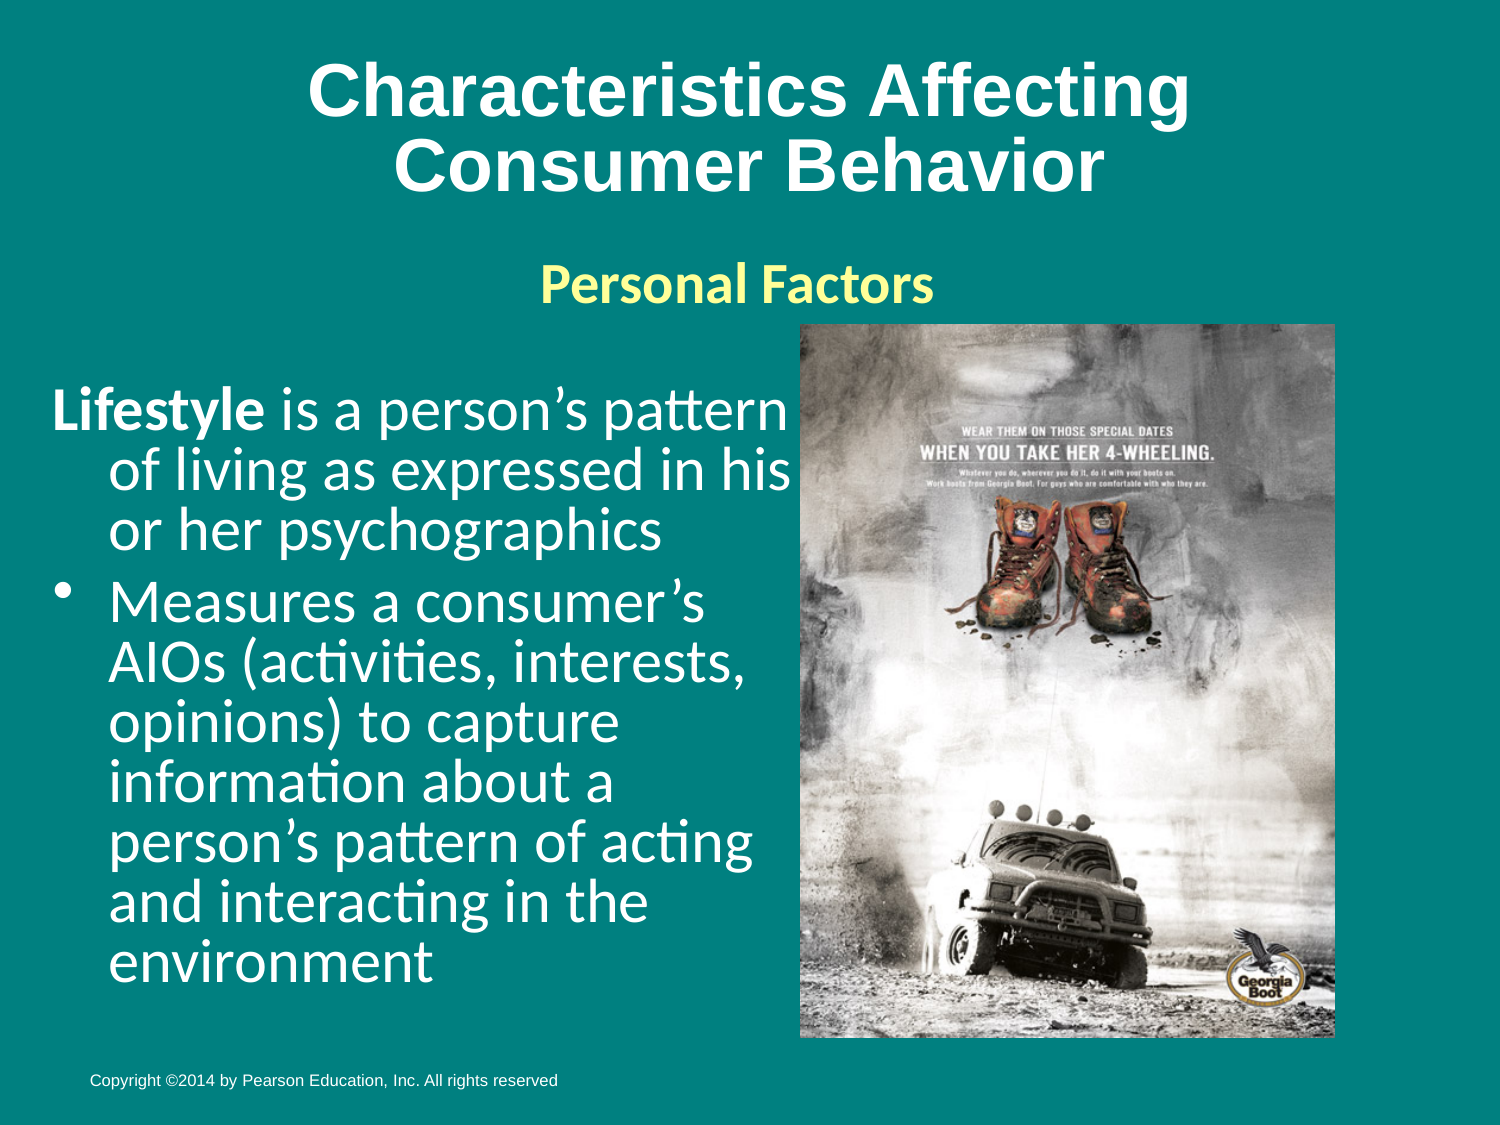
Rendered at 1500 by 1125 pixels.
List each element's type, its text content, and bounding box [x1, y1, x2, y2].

list Lifestyle is a person’s pattern of living as expressed in his or her psychographics Measures a consumer’s AIOs (activities, interests, opinions) to capture information about a person’s pattern of acting and interacting in the environment [37, 374, 813, 1088]
picture [799, 324, 1335, 1038]
title Characteristics Affecting Consumer Behavior [112, 29, 1388, 233]
text_box Copyright ©2014 by Pearson Education, Inc. All rights reserved [74, 1062, 825, 1098]
list Personal Factors [149, 237, 1326, 301]
